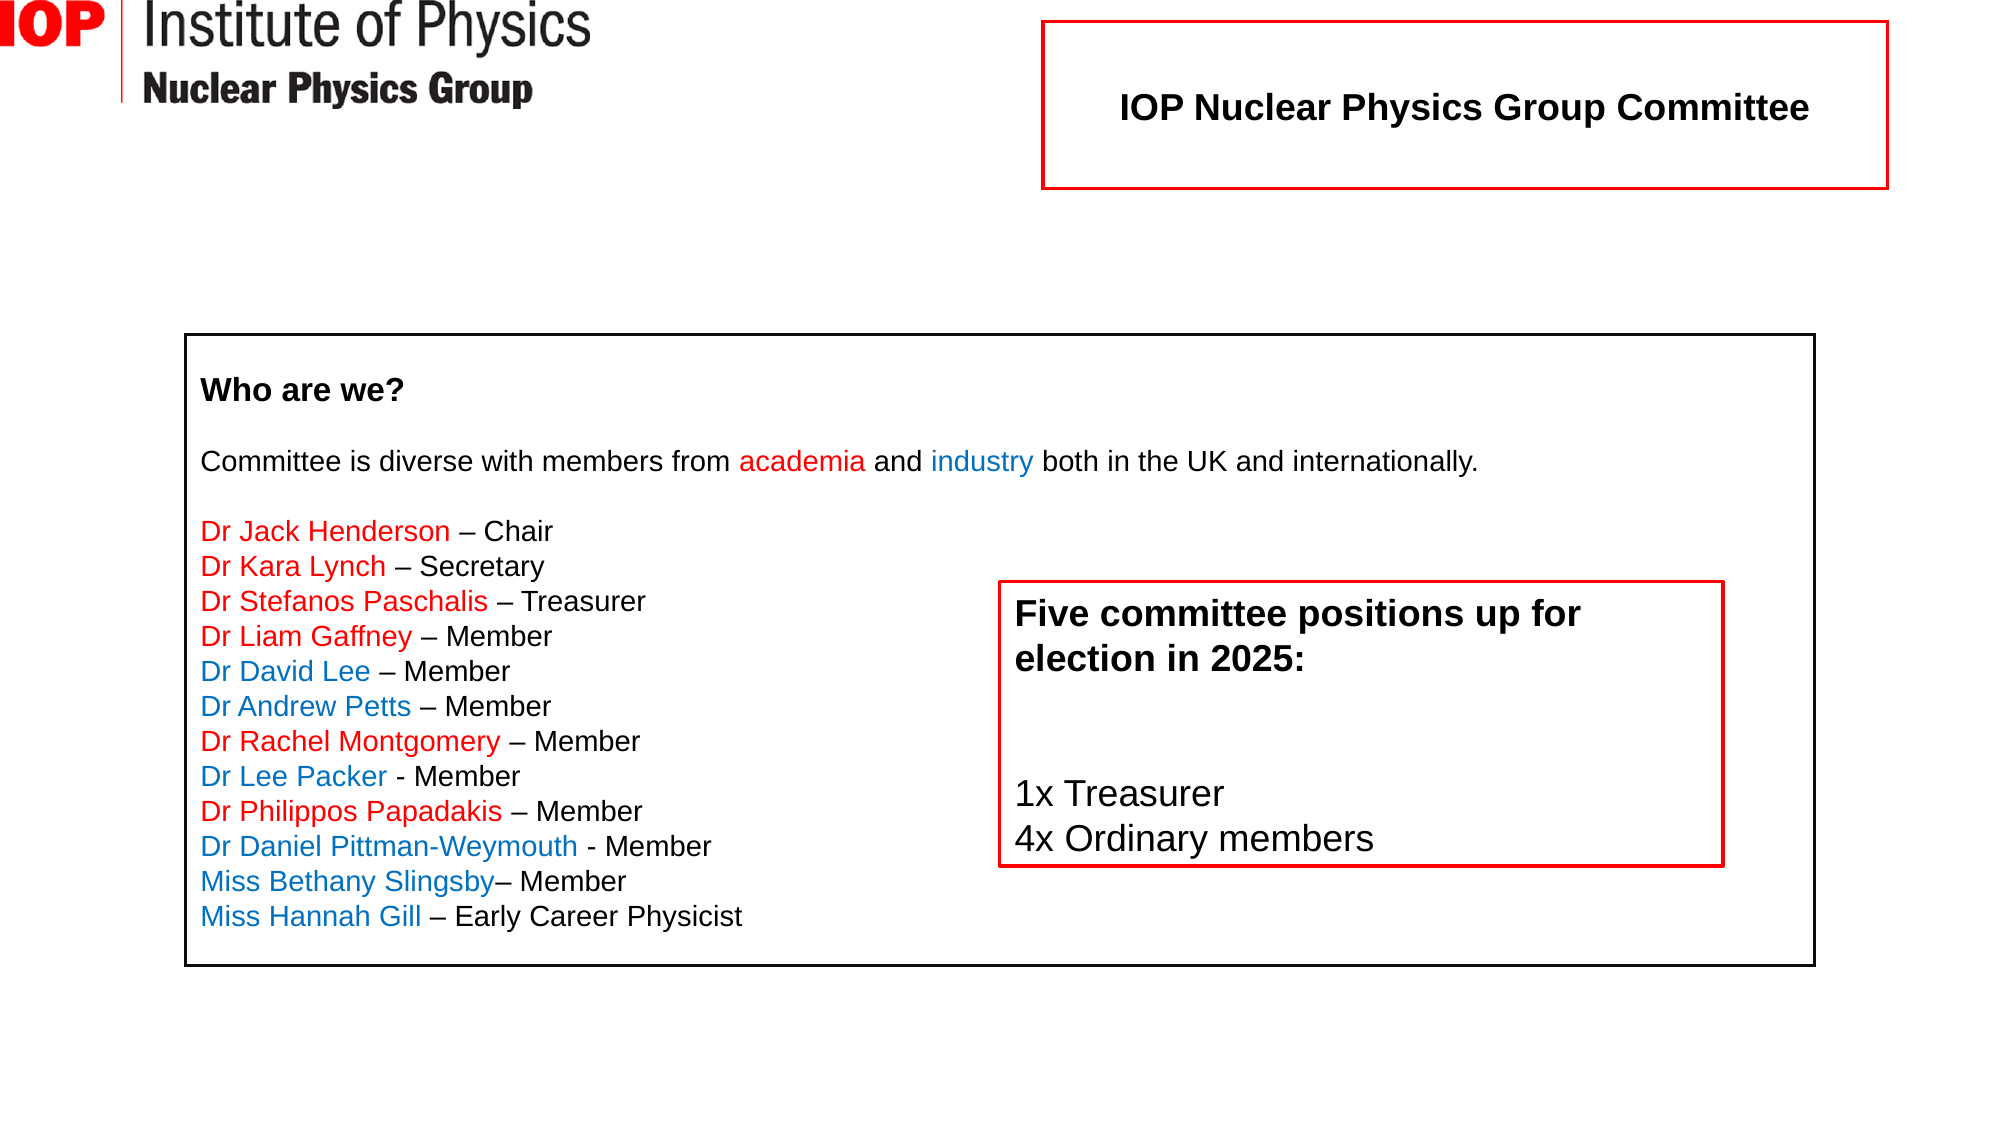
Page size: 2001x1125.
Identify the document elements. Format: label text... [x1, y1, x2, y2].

text_box IOP Nuclear Physics Group Committee [1042, 21, 1888, 190]
picture [0, 0, 590, 109]
text_box Who are we? Committee is diverse with members from academia and industry both in the UK and internationally. Dr Jack Henderson – Chair Dr Kara Lynch – Secretary Dr Stefanos Paschalis – Treasurer Dr Liam Gaffney – Member Dr David Lee – Member Dr Andrew Petts – Member Dr Rachel Montgomery – Member Dr Lee Packer - Member Dr Philippos Papadakis – Member Dr Daniel Pittman-Weymouth - Member Miss Bethany Slingsby– Member Miss Hannah Gill – Early Career Physicist [185, 334, 1815, 966]
text_box Five committee positions up for election in 2025: 1x Treasurer 4x Ordinary members [999, 581, 1724, 867]
